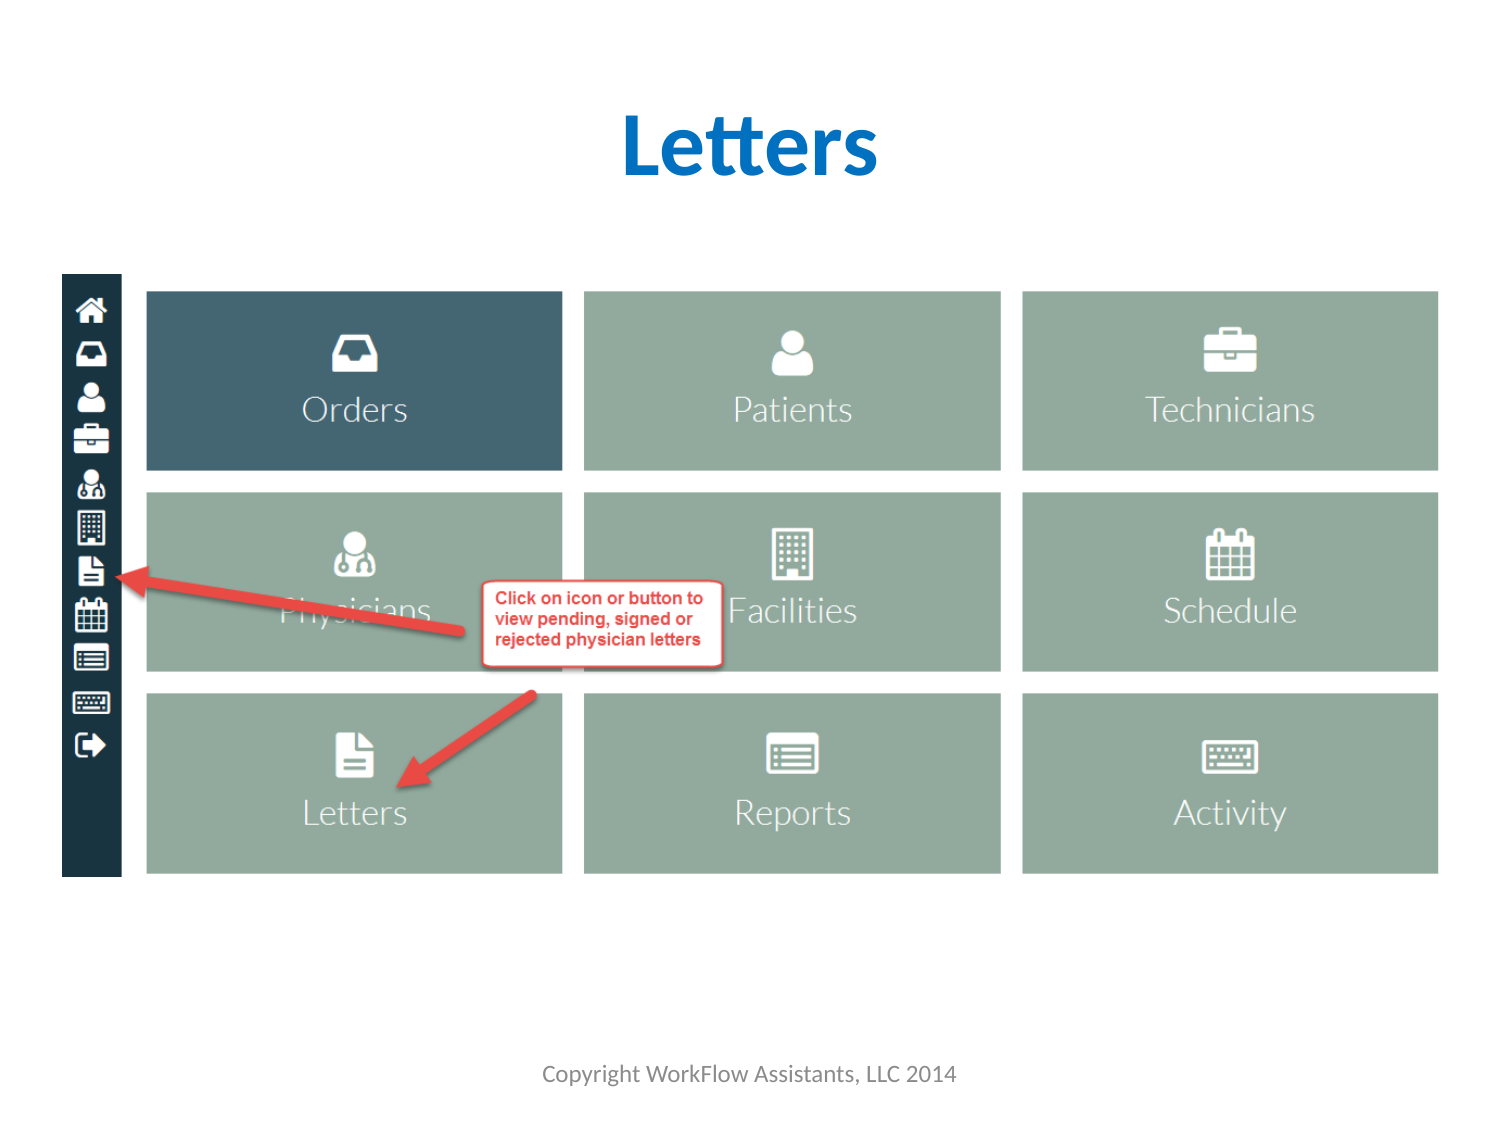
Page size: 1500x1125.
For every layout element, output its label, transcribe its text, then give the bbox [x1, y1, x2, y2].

footer Copyright WorkFlow Assistants, LLC 2014 [512, 1042, 988, 1103]
title Letters [75, 45, 1425, 233]
picture [62, 274, 1448, 878]
